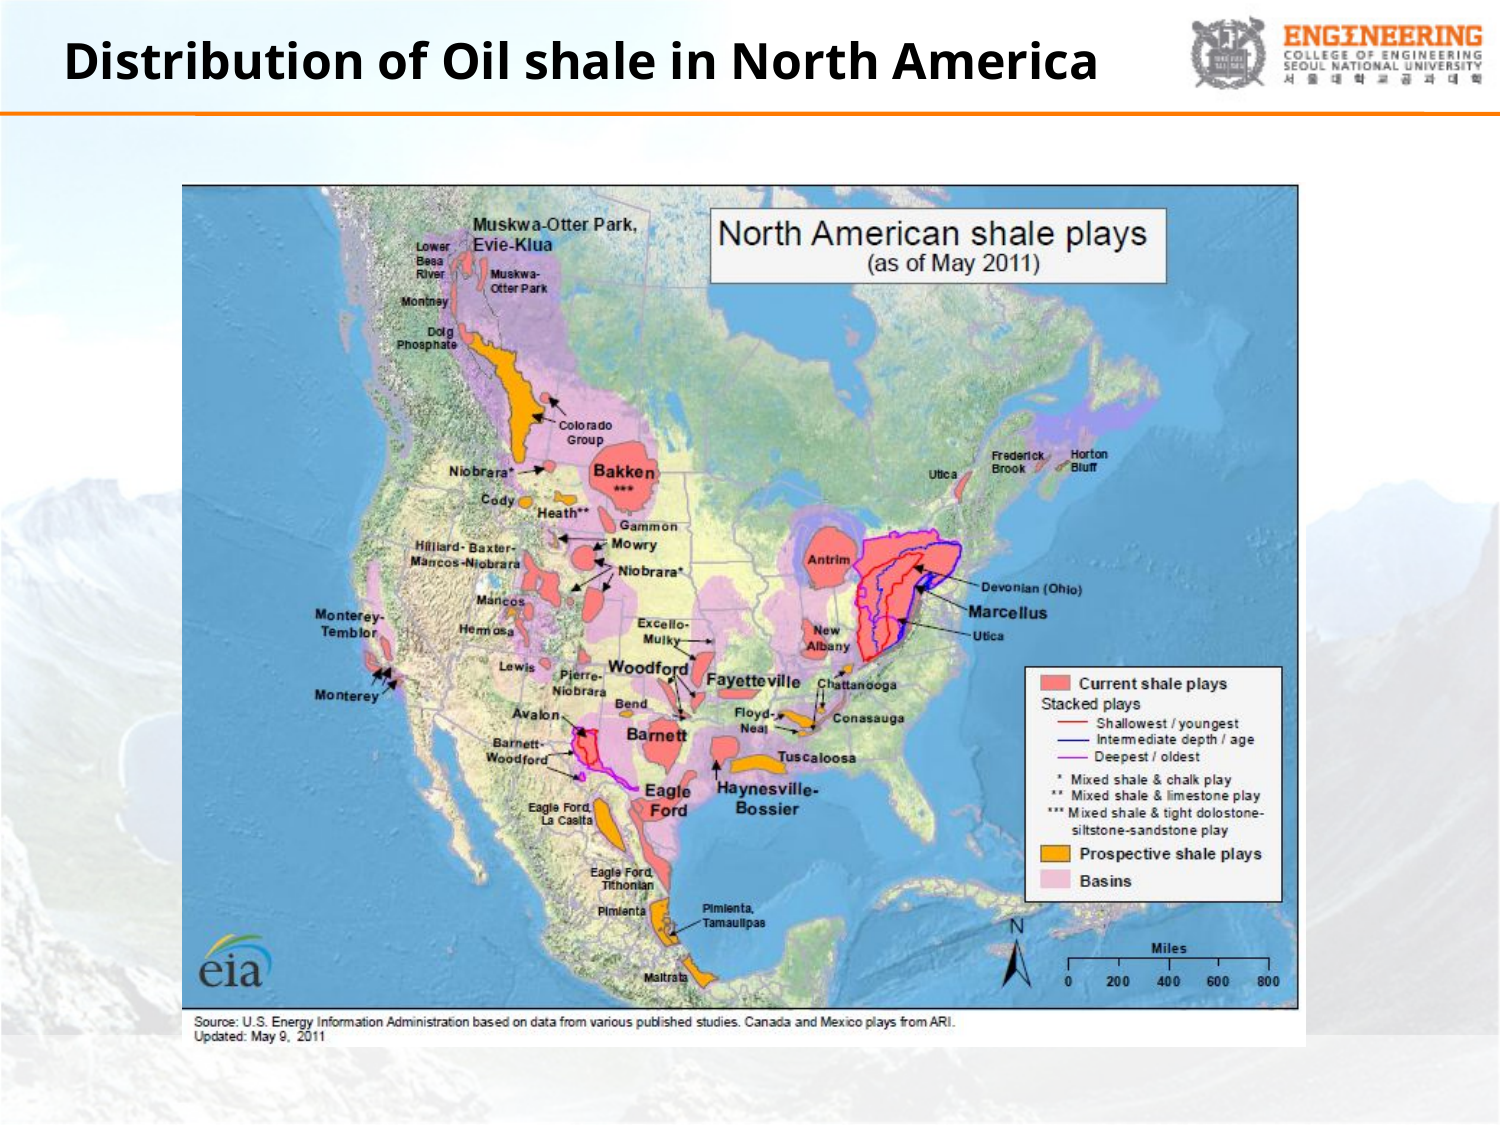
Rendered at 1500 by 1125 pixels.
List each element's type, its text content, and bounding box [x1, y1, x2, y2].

title Distribution of Oil shale in North America [0, 0, 1164, 119]
picture [182, 181, 1306, 1048]
picture [1179, 0, 1500, 107]
